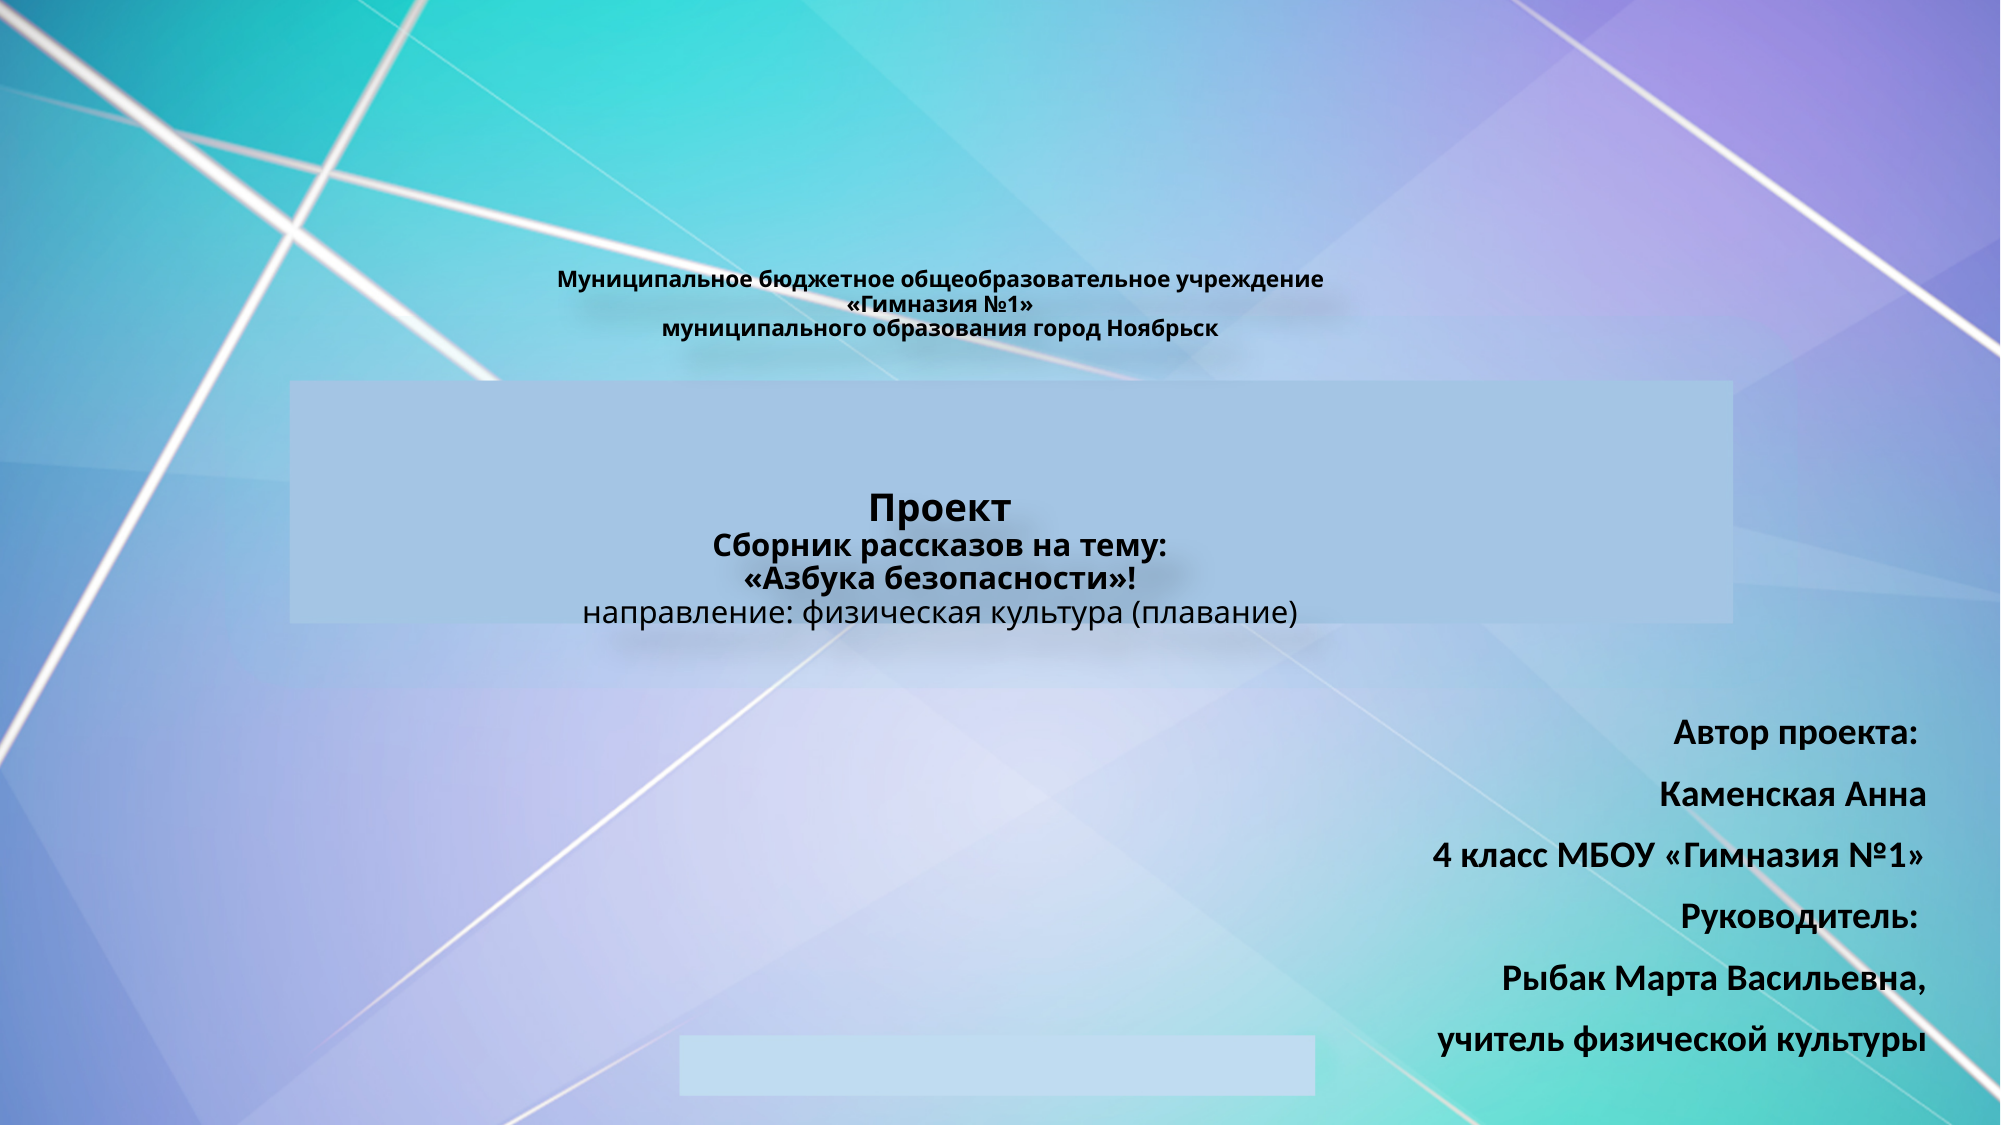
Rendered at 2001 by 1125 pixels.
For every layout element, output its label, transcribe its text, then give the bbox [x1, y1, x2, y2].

subtitle Автор проекта: Каменская Анна 4 класс МБОУ «Гимназия №1» Руководитель: Рыбак Марта Васильевна, учитель физической культуры [1185, 705, 1943, 1063]
title Муниципальное бюджетное общеобразовательное учреждение «Гимназия №1» муниципального образования город Ноябрьск Проект Сборник рассказов на тему: «Азбука безопасности»! направление: физическая культура (плавание) [292, 254, 1588, 720]
picture [0, 0, 2001, 1125]
